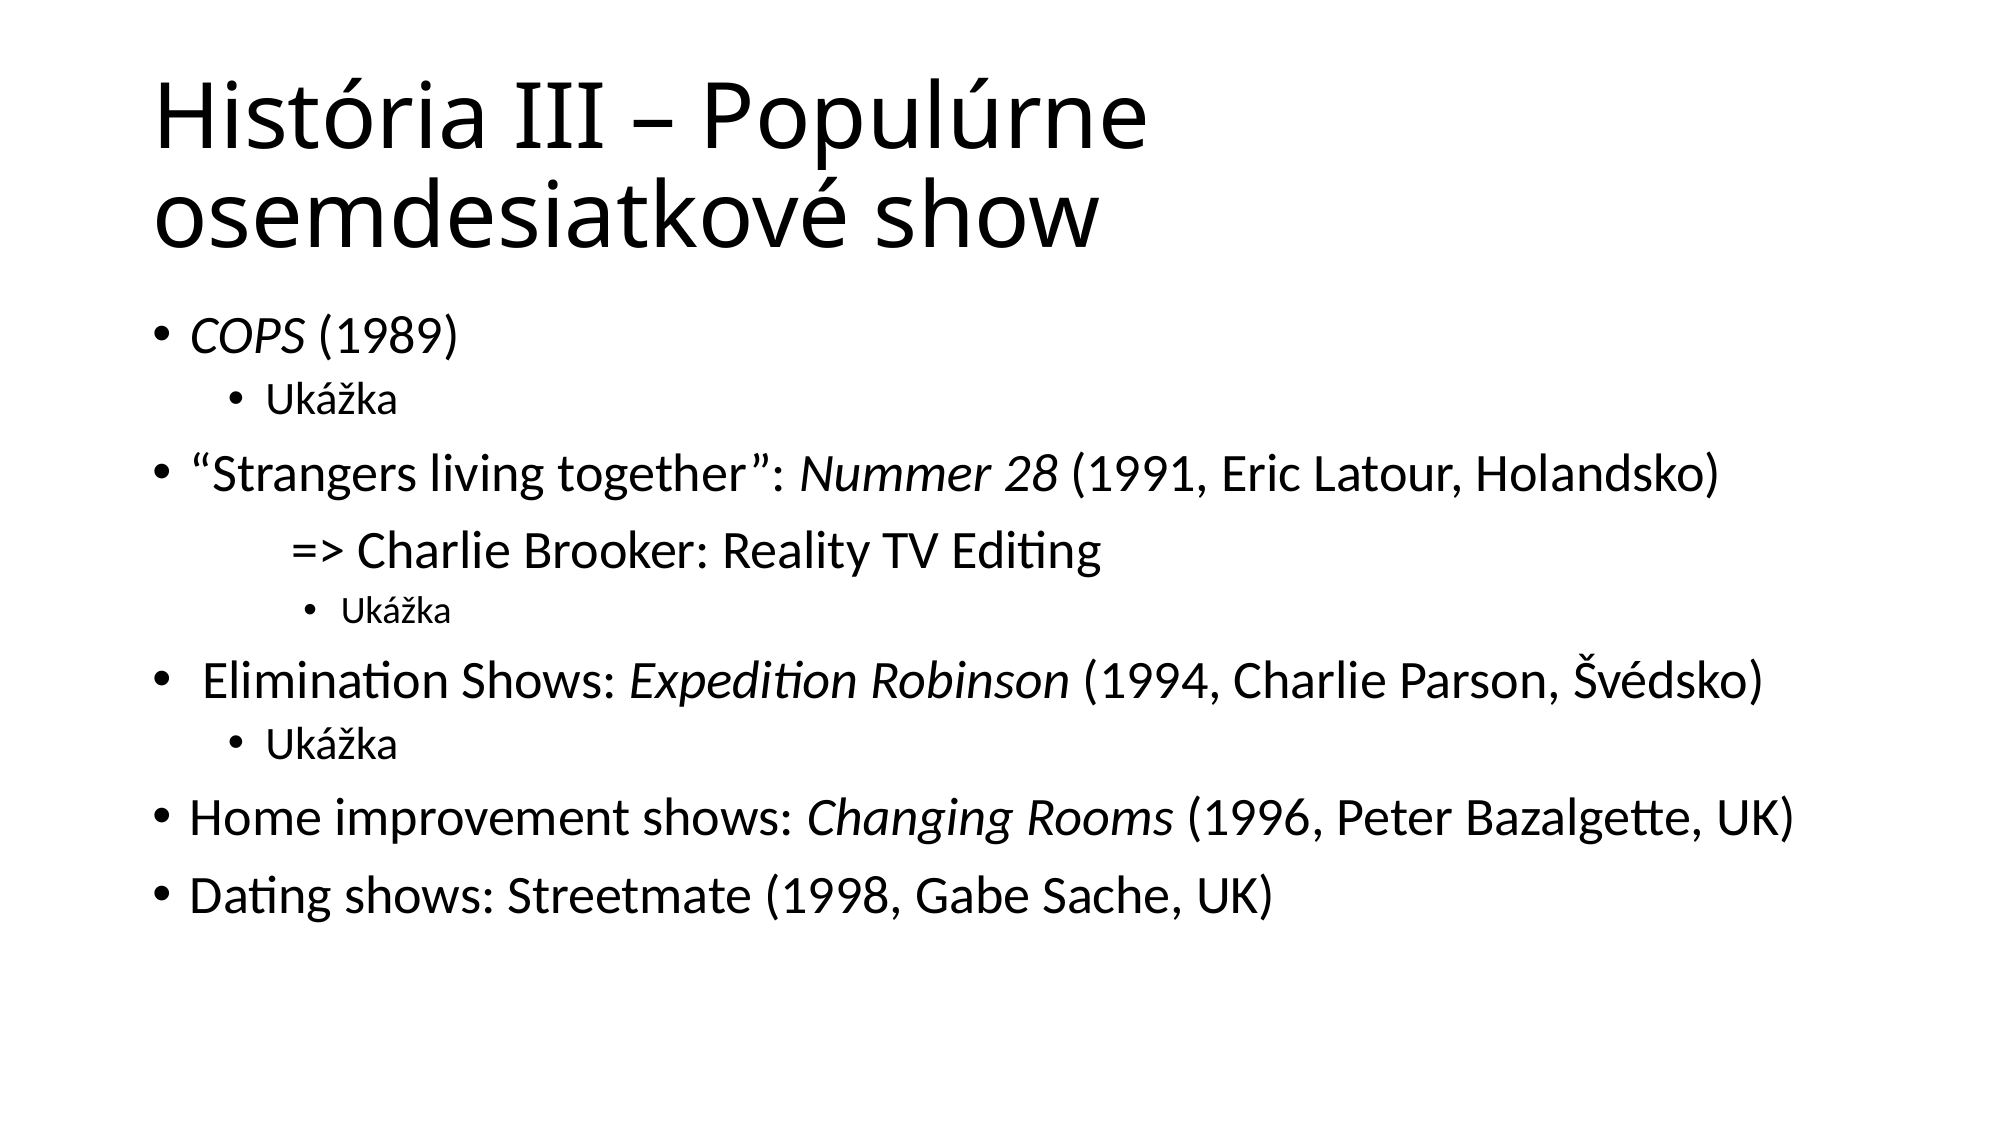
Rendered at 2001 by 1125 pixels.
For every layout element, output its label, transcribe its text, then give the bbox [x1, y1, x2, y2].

title História III – Populúrne osemdesiatkové show [137, 59, 1863, 278]
list COPS (1989) Ukážka “Strangers living together”: Nummer 28 (1991, Eric Latour, Holandsko) => Charlie Brooker: Reality TV Editing Ukážka Elimination Shows: Expedition Robinson (1994, Charlie Parson, Švédsko) Ukážka Home improvement shows: Changing Rooms (1996, Peter Bazalgette, UK) Dating shows: Streetmate (1998, Gabe Sache, UK) [137, 299, 1863, 1014]
